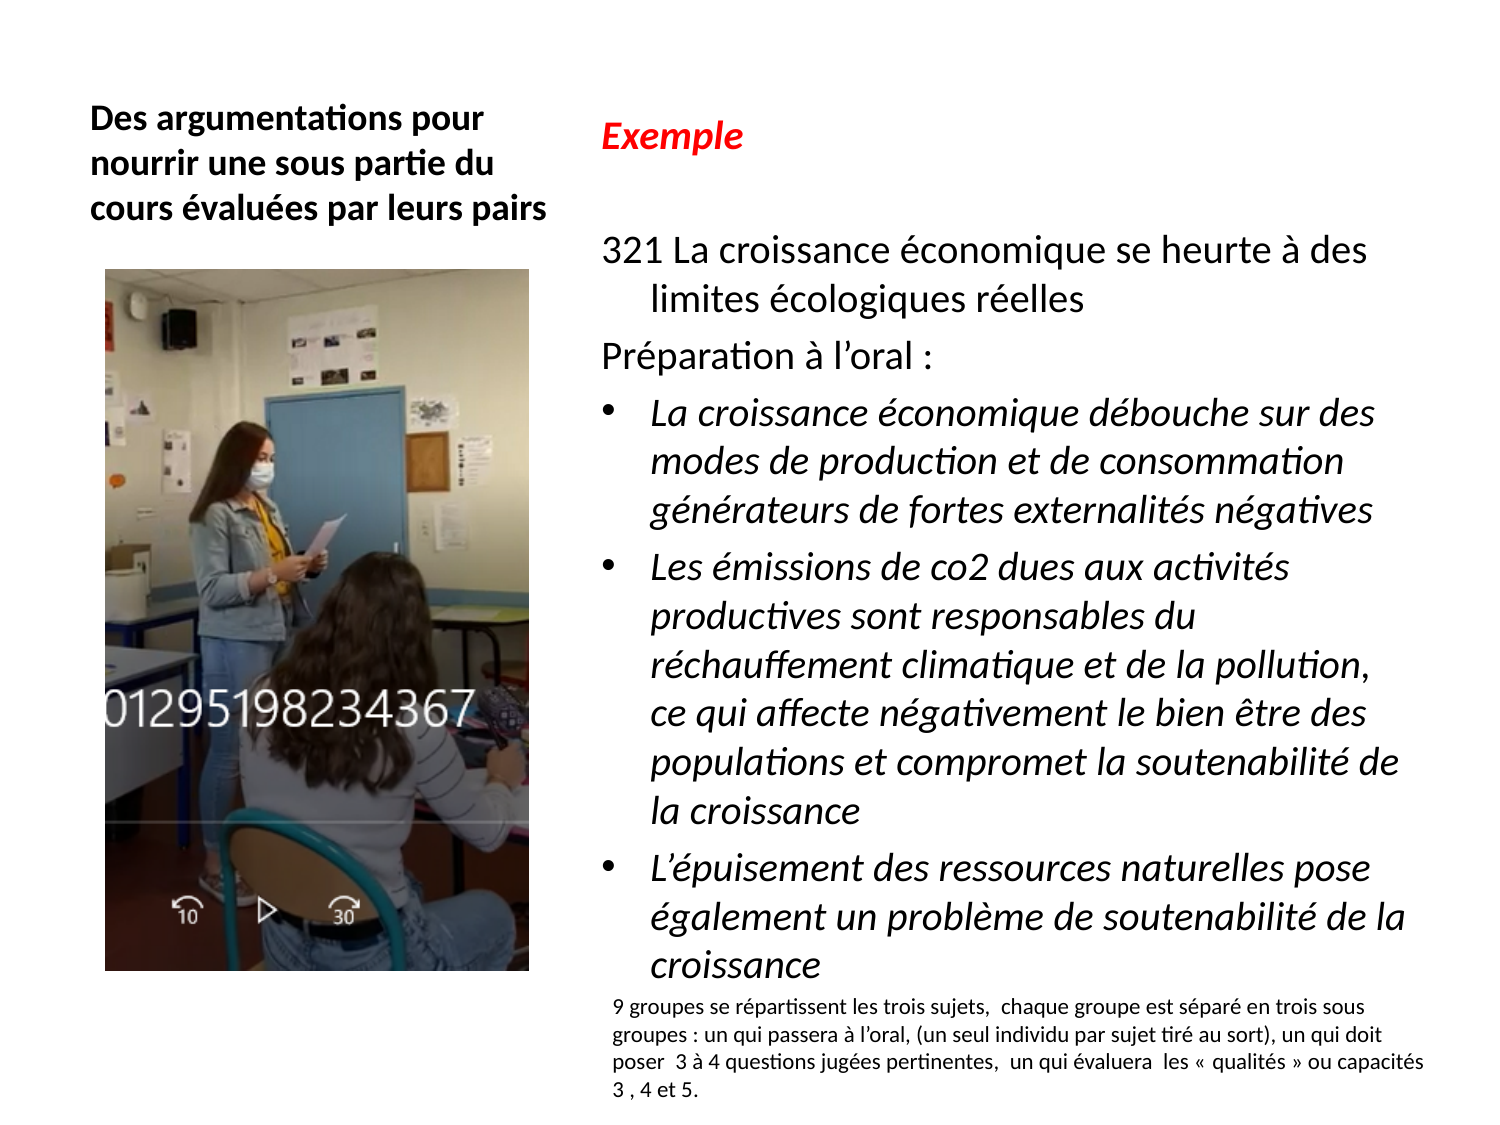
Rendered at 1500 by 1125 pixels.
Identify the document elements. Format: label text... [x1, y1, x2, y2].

text_box 9 groupes se répartissent les trois sujets, chaque groupe est séparé en trois sous groupes : un qui passera à l’oral, (un seul individu par sujet tiré au sort), un qui doit poser 3 à 4 questions jugées pertinentes, un qui évaluera les « qualités » ou capacités 3 , 4 et 5. [597, 984, 1442, 1109]
list Exemple 321 La croissance économique se heurte à des limites écologiques réelles Préparation à l’oral : La croissance économique débouche sur des modes de production et de consommation générateurs de fortes externalités négatives Les émissions de co2 dues aux activités productives sont responsables du réchauffement climatique et de la pollution, ce qui affecte négativement le bien être des populations et compromet la soutenabilité de la croissance L’épuisement des ressources naturelles pose également un problème de soutenabilité de la croissance [586, 44, 1425, 1005]
title Des argumentations pour nourrir une sous partie du cours évaluées par leurs pairs [75, 44, 569, 236]
picture [105, 269, 530, 972]
